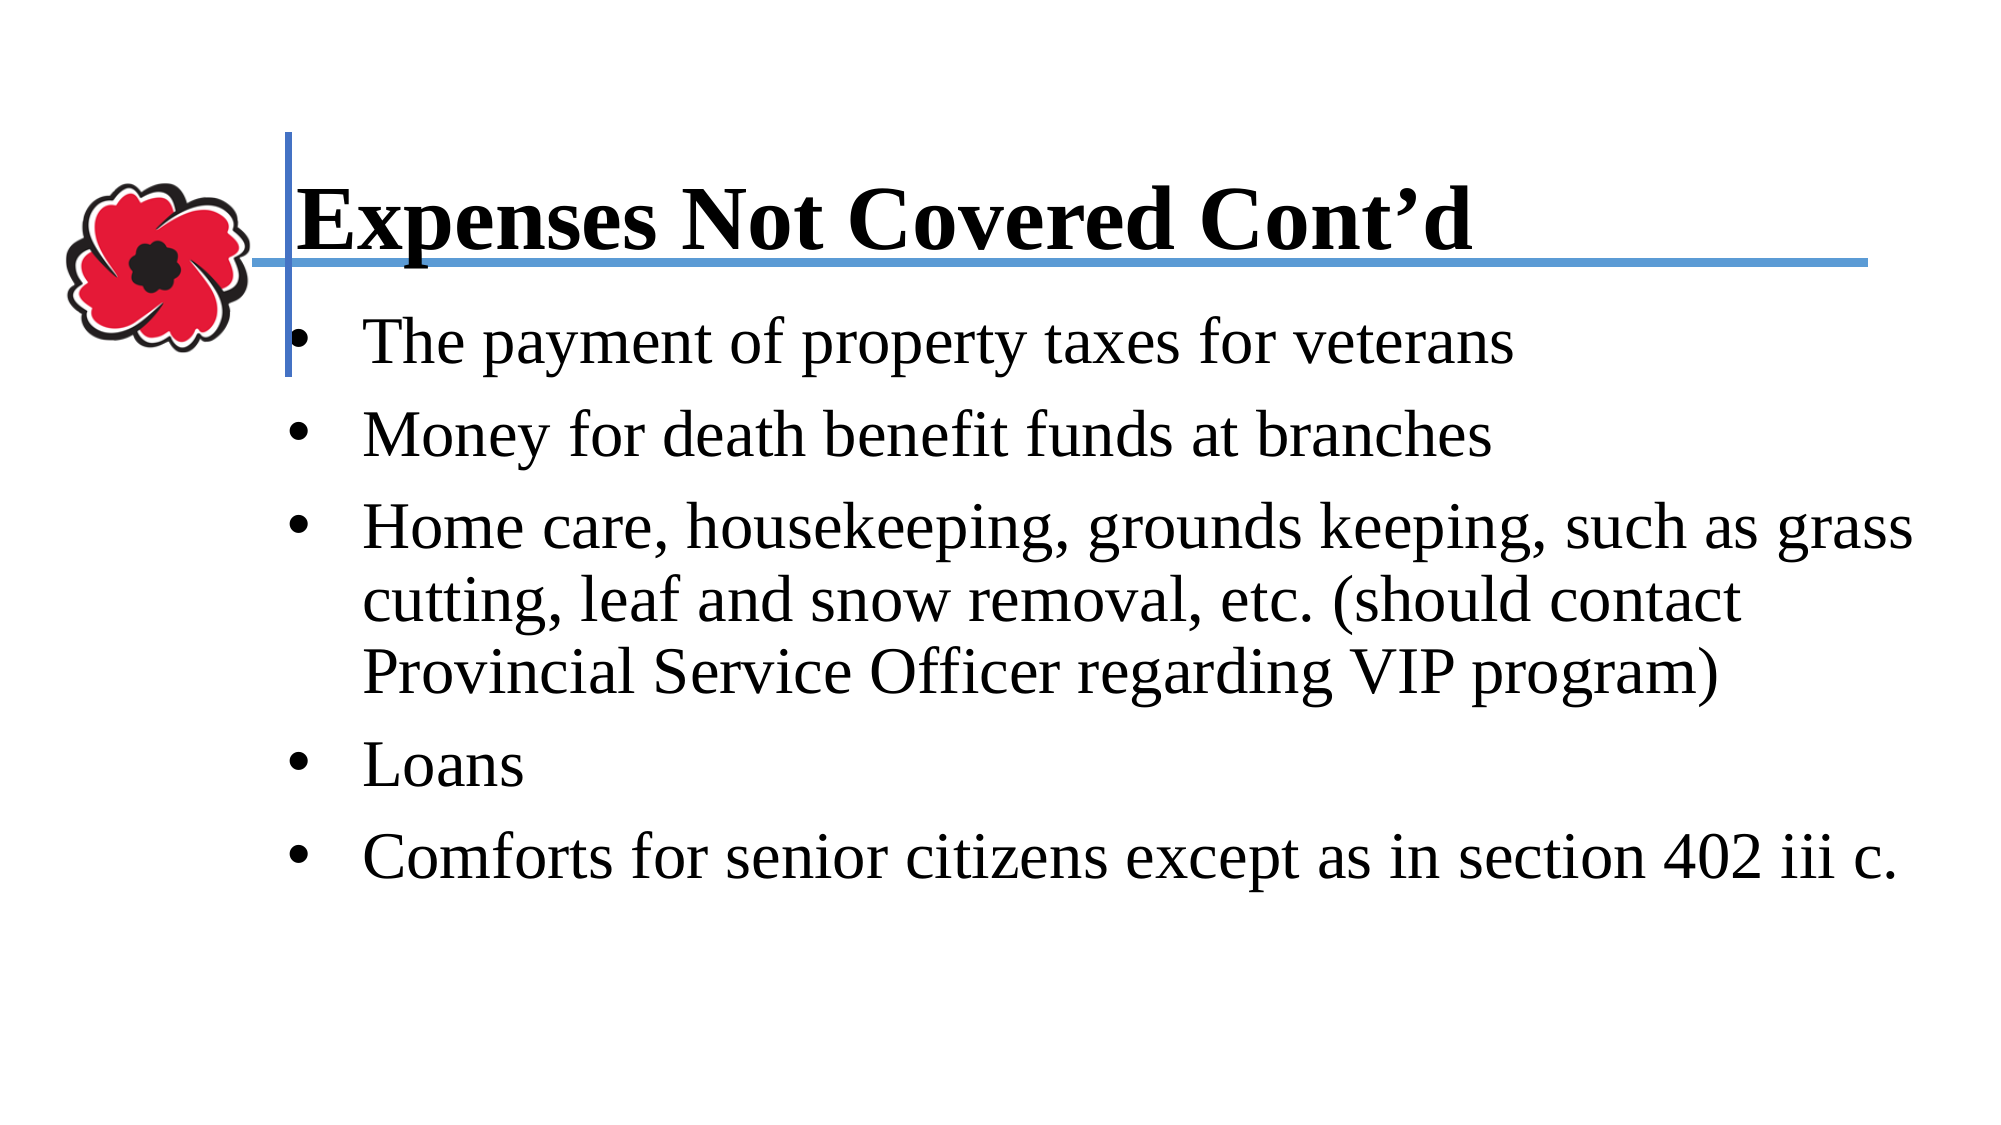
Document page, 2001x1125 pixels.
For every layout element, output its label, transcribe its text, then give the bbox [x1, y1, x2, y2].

subtitle The payment of property taxes for veterans Money for death benefit funds at branches Home care, housekeeping, grounds keeping, such as grass cutting, leaf and snow removal, etc. (should contact Provincial Service Officer regarding VIP program) Loans Comforts for senior citizens except as in section 402 iii c. [272, 298, 2000, 1043]
picture [23, 132, 290, 393]
text_box Expenses Not Covered Cont’d [290, 151, 1900, 276]
